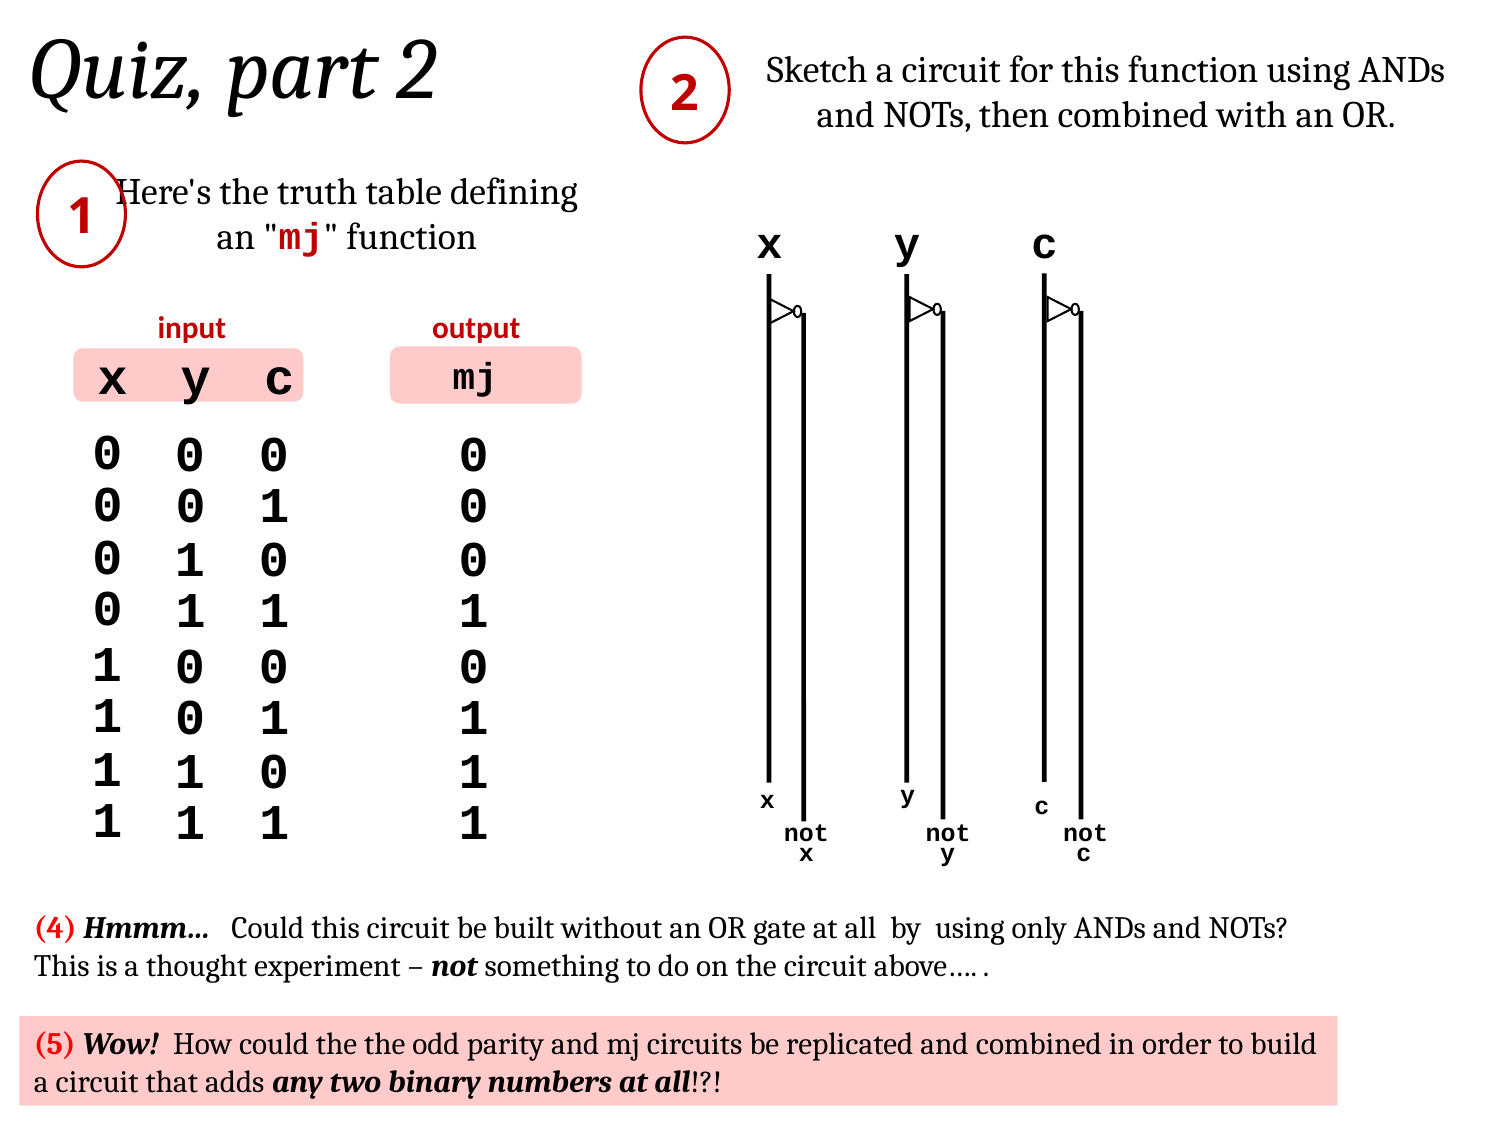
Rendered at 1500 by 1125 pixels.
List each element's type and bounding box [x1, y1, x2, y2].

text_box [426, 414, 521, 857]
text_box [737, 37, 1476, 143]
text_box [336, 299, 614, 405]
text_box [62, 299, 327, 857]
text_box [999, 207, 1131, 875]
text_box [19, 899, 1363, 990]
text_box [640, 37, 730, 143]
text_box [724, 207, 851, 874]
text_box [12, 3, 580, 124]
text_box [37, 160, 594, 267]
text_box [862, 207, 993, 875]
text_box [19, 1016, 1338, 1106]
